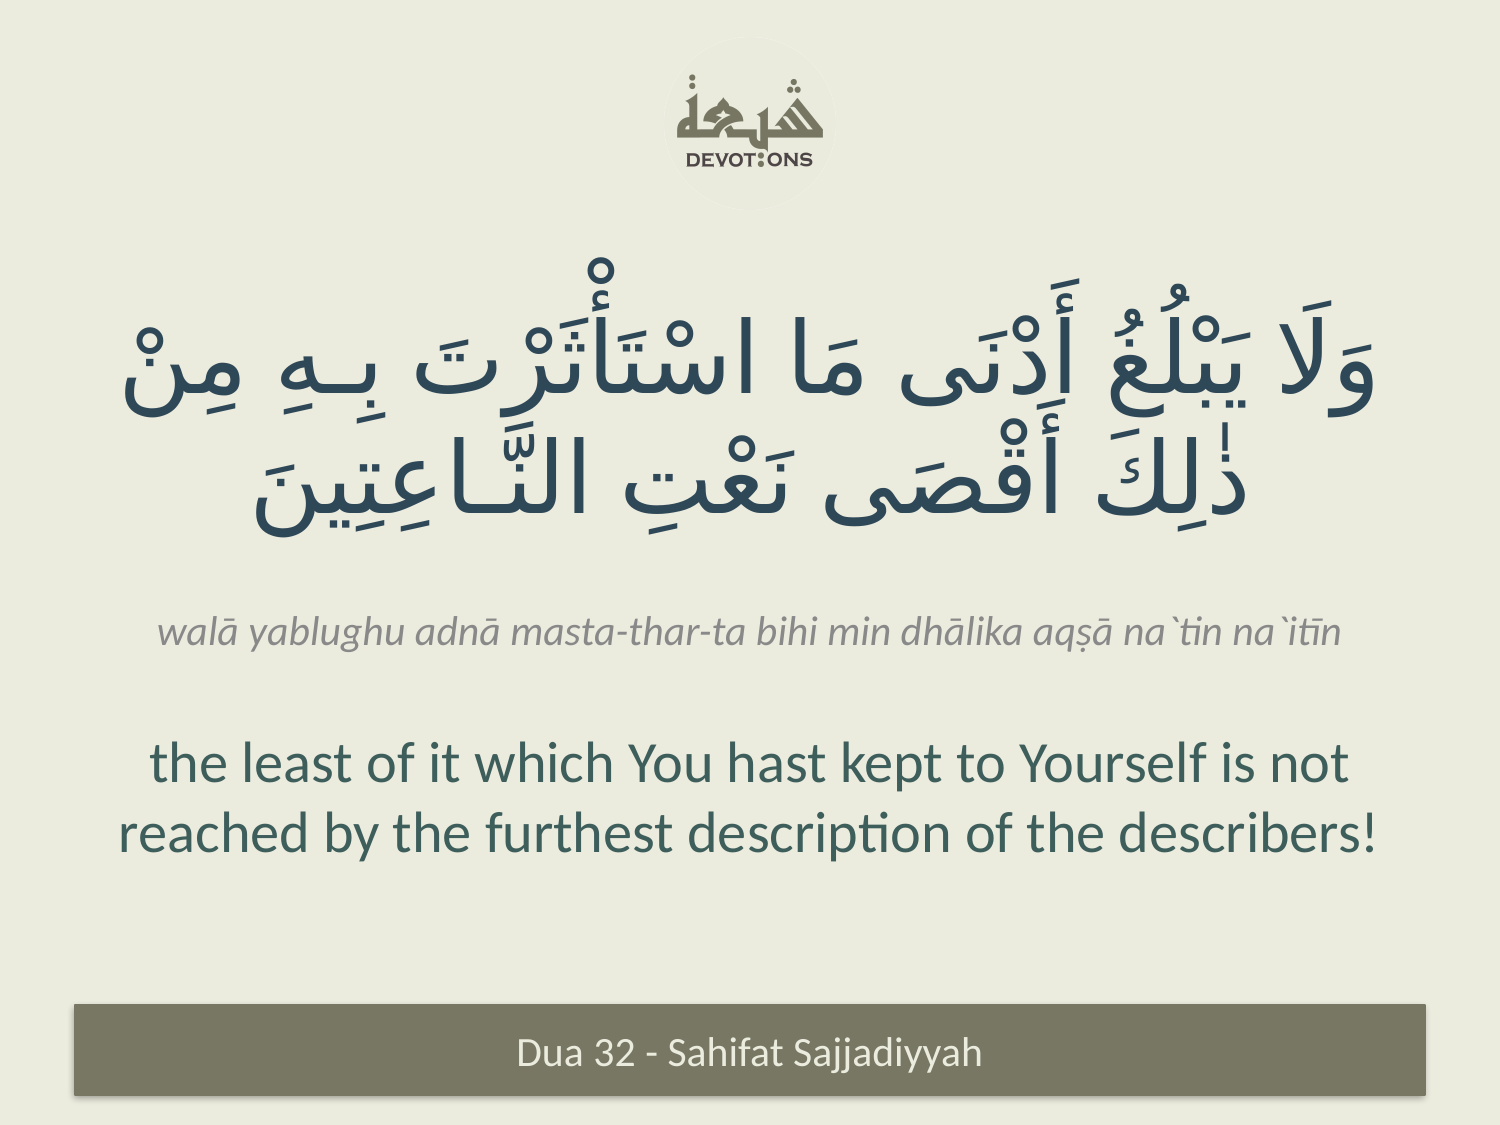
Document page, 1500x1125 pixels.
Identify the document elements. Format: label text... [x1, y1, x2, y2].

text_box وَلَا يَبْلُغُ أَدْنَى مَا اسْتَأْثَرْتَ بِـهِ مِنْ ذٰلِكَ أَقْصَى نَعْتِ النَّـاعِتِينَ walā yablughu adnā masta-thar-ta bihi min dhālika aqṣā na`tin na`itīn the least of it which You hast kept to Yourself is not reached by the furthest description of the describers! [74, 286, 1425, 871]
text_box [74, 1004, 1426, 1096]
picture [656, 29, 844, 218]
text_box Dua 32 - Sahifat Sajjadiyyah [501, 1017, 999, 1083]
